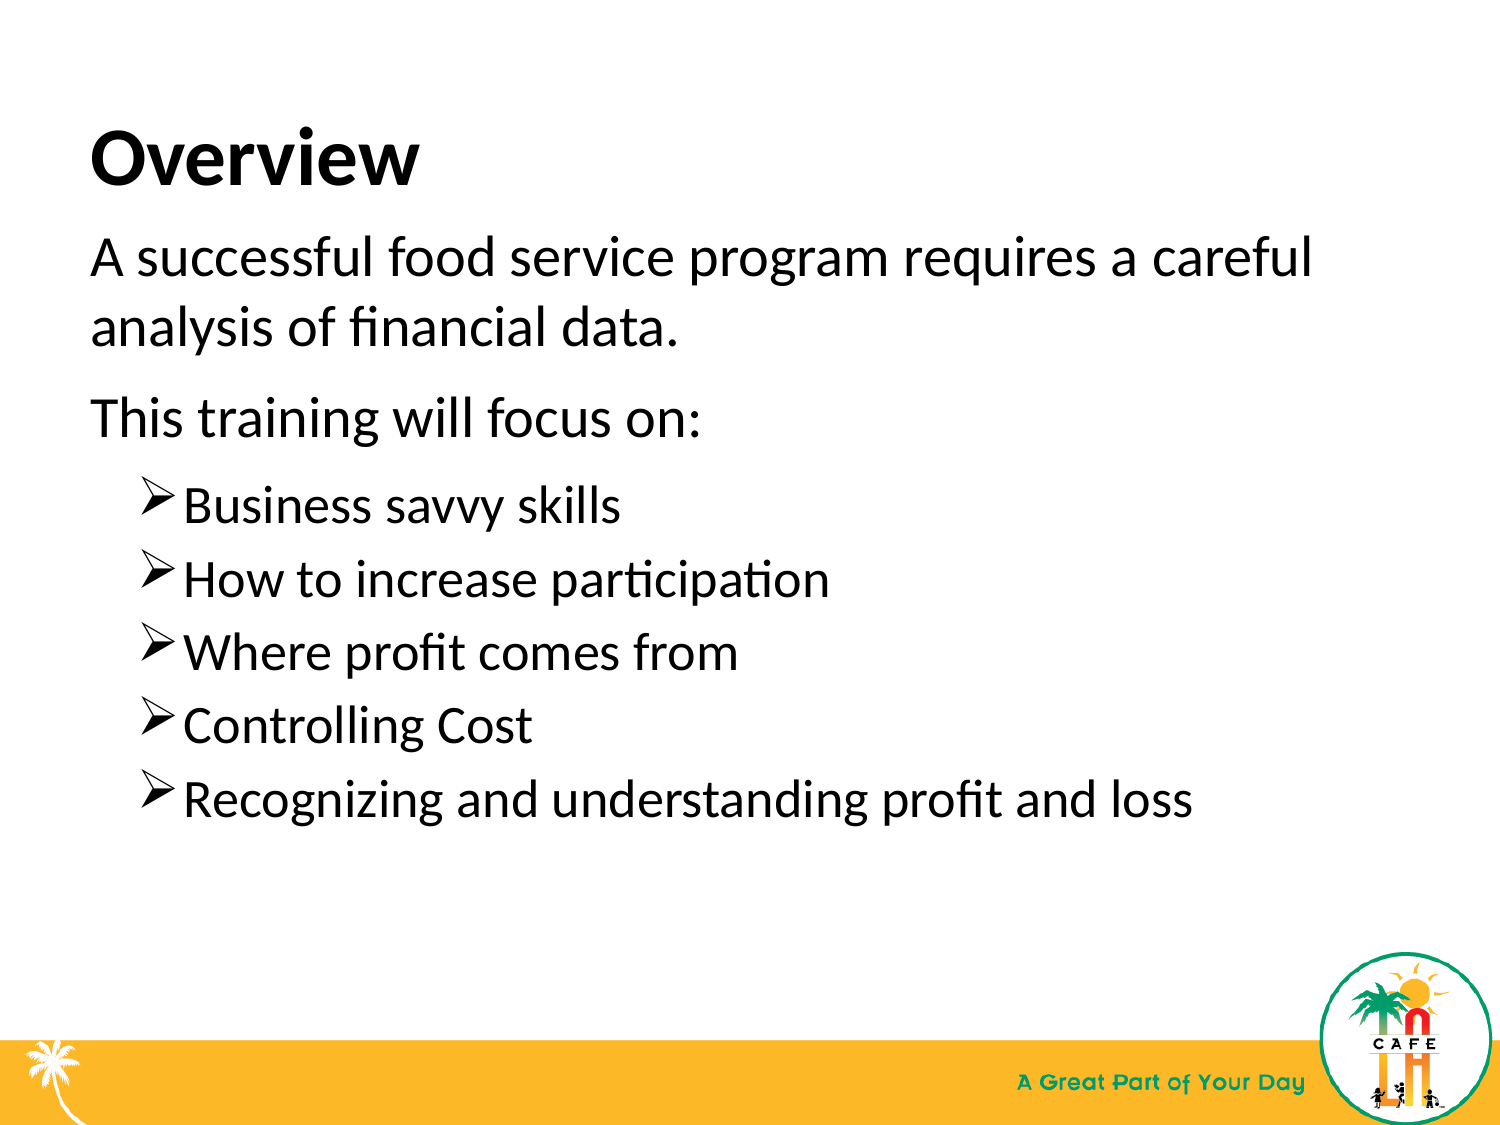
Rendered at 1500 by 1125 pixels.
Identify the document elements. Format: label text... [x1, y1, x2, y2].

list A successful food service program requires a careful analysis of financial data. This training will focus on: Business savvy skills How to increase participation Where profit comes from Controlling Cost Recognizing and understanding profit and loss [75, 210, 1343, 954]
picture [0, 952, 1500, 1125]
title Overview [75, 92, 543, 210]
